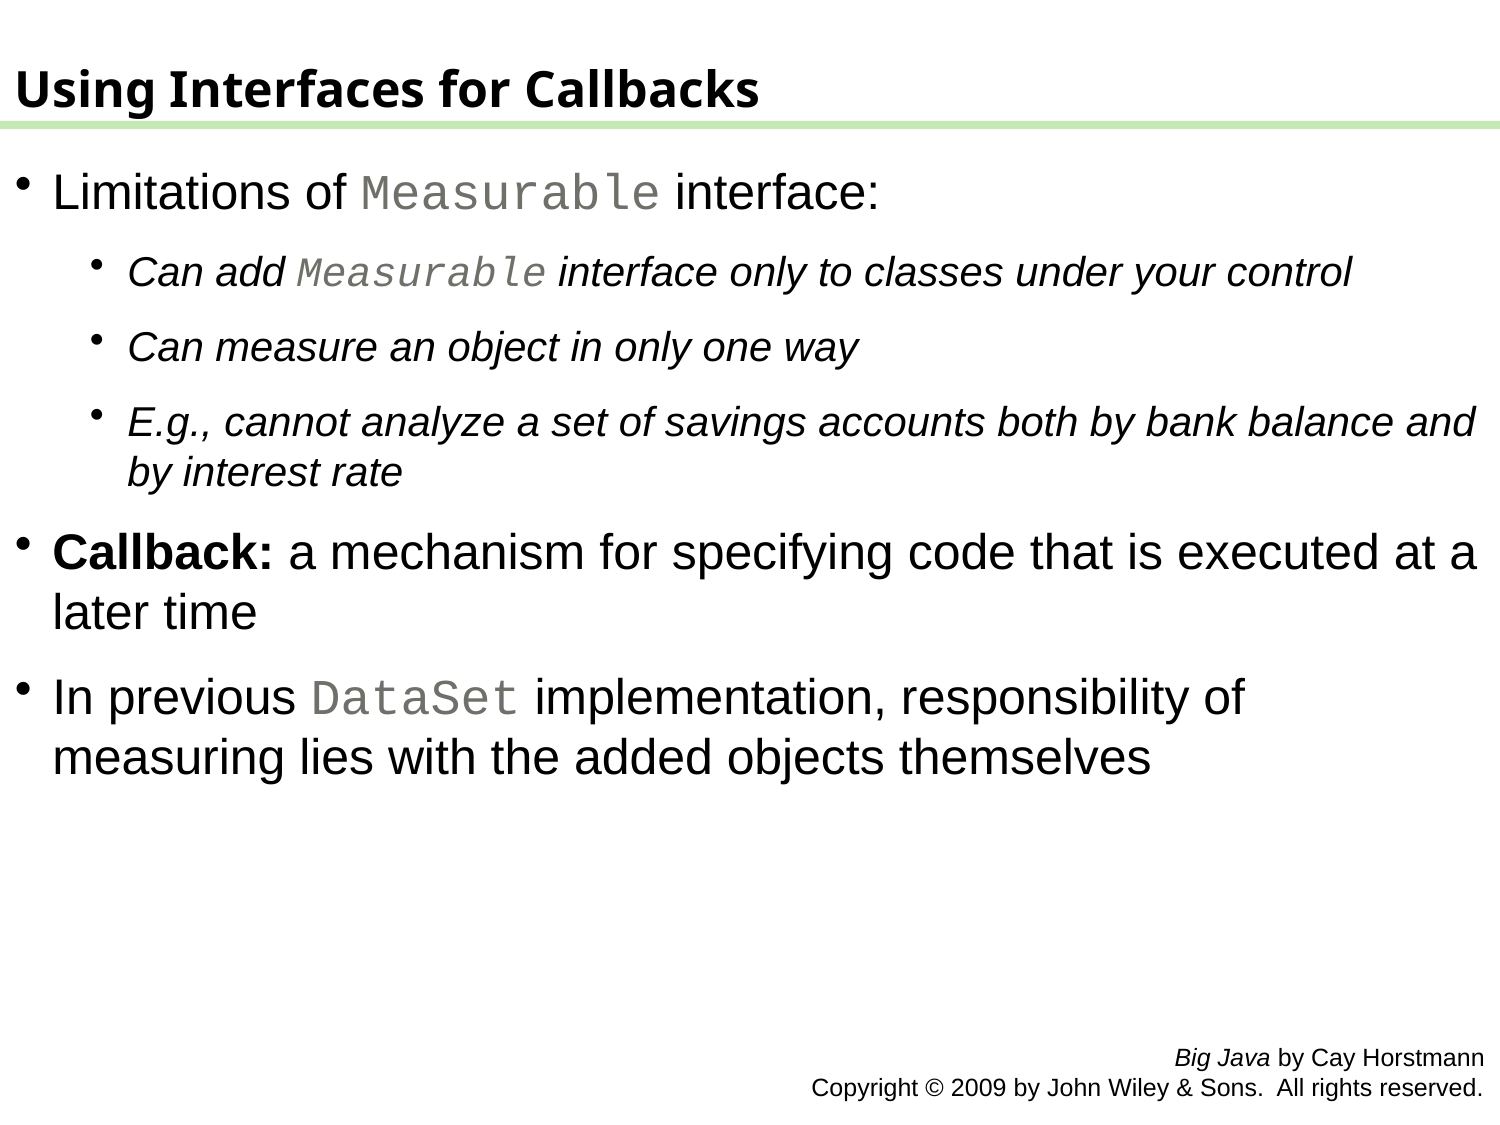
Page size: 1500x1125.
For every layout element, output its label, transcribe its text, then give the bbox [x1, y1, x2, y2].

text_box Limitations of Measurable interface: Can add Measurable interface only to classes under your control Can measure an object in only one way E.g., cannot analyze a set of savings accounts both by bank balance and by interest rate Callback: a mechanism for specifying code that is executed at a later time In previous DataSet implementation, responsibility of measuring lies with the added objects themselves [0, 151, 1500, 792]
text_box Using Interfaces for Callbacks [0, 49, 1150, 125]
